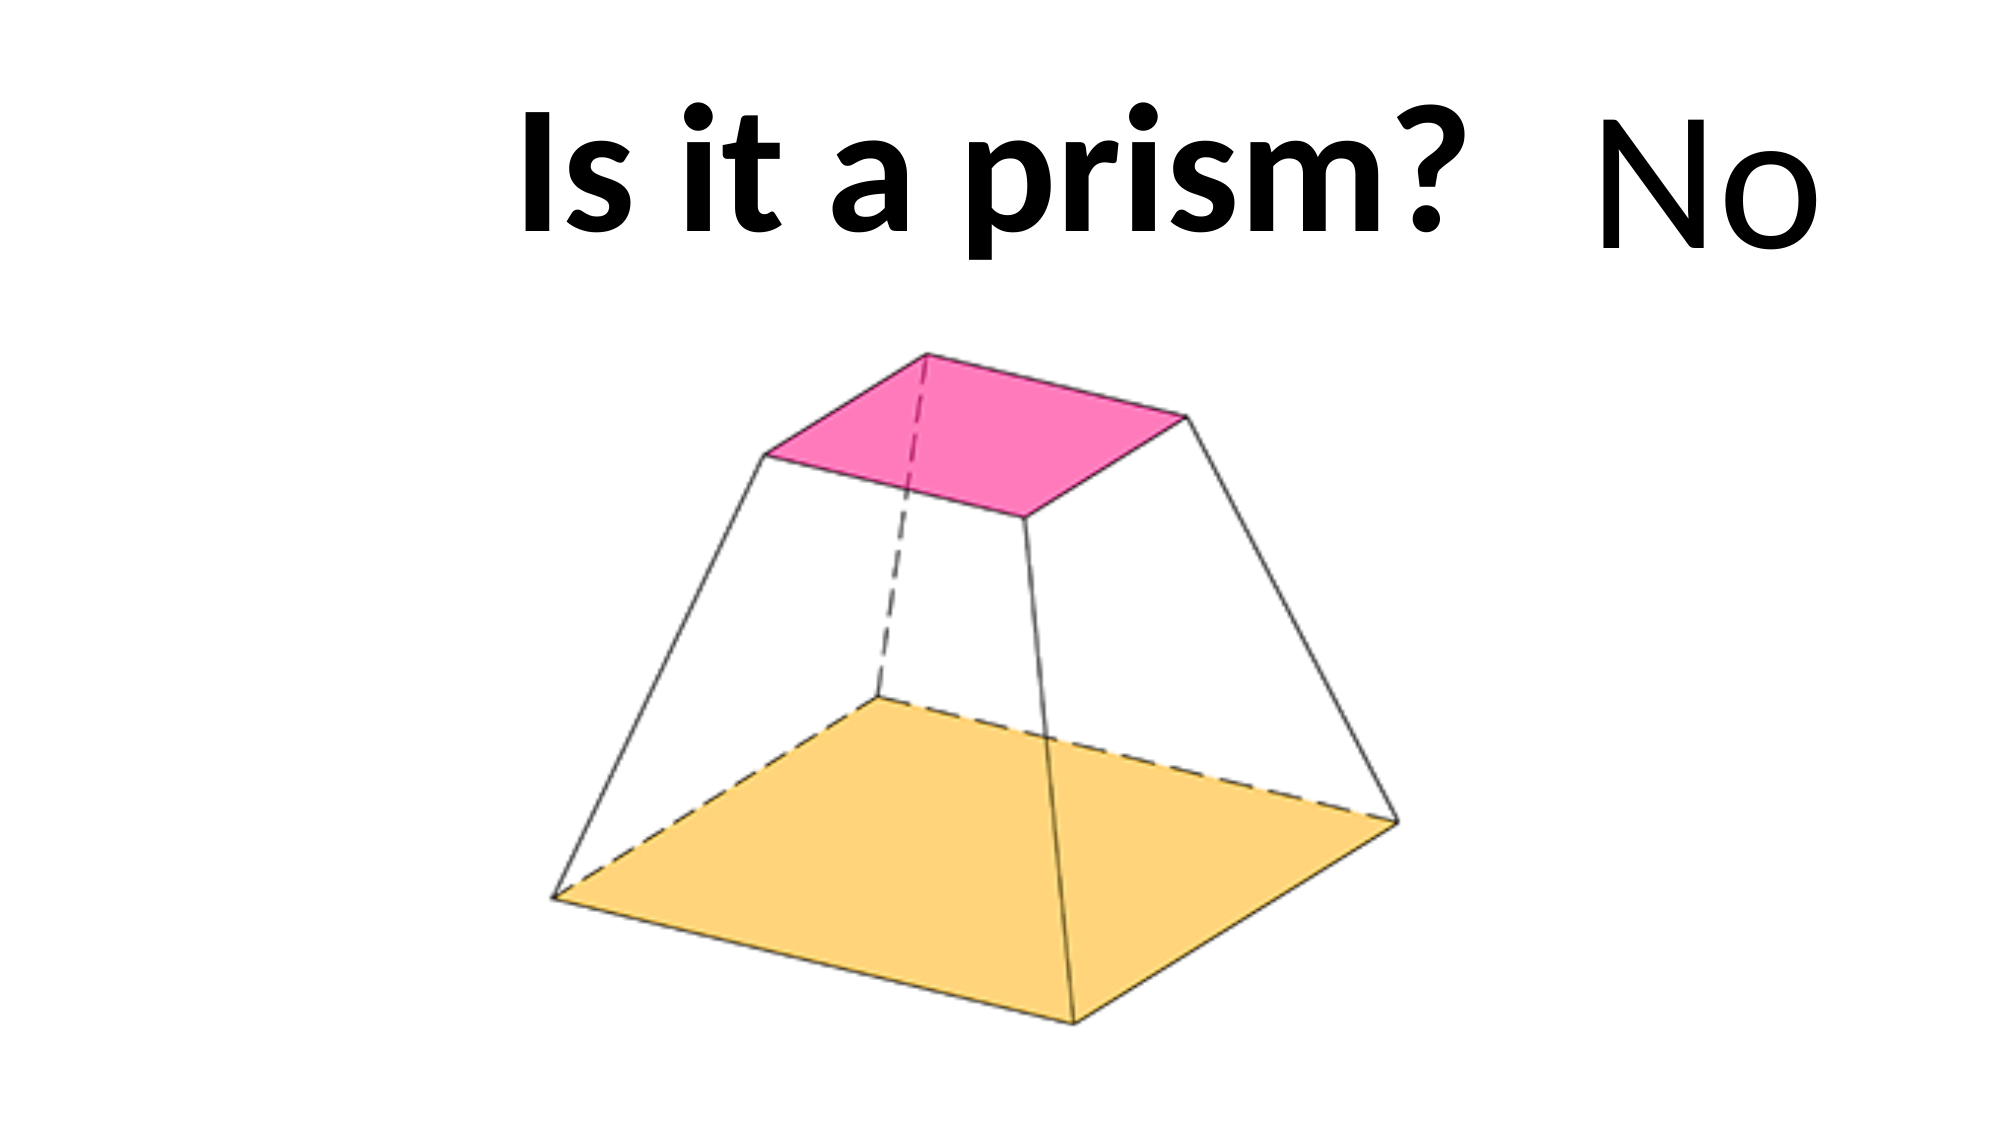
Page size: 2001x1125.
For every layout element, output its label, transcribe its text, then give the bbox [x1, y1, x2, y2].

text_box No [1574, 40, 1866, 296]
text_box Is it a prism? [498, 40, 1489, 276]
picture [535, 335, 1422, 1054]
